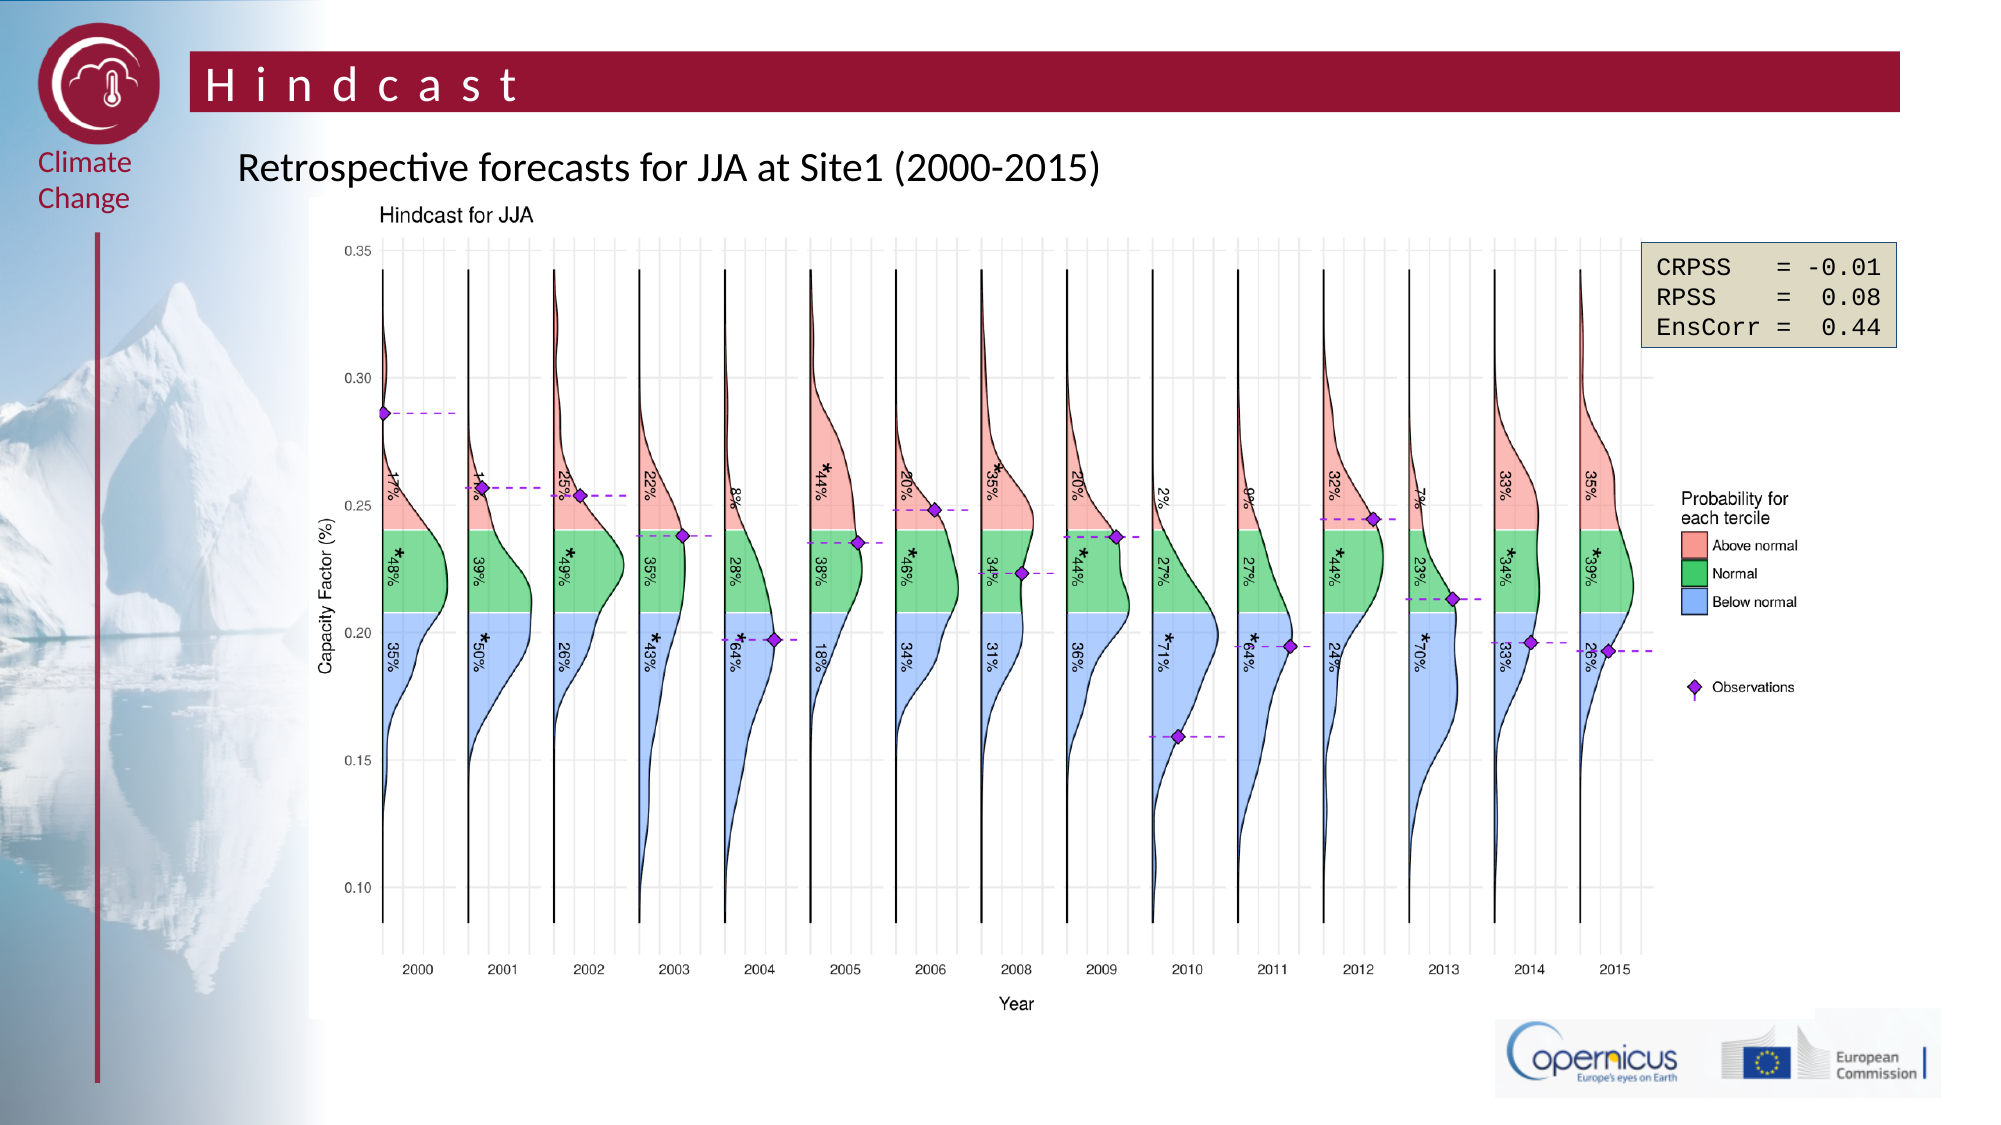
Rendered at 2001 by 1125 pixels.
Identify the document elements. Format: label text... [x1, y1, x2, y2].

picture [309, 197, 1942, 1098]
picture [25, 4, 171, 155]
text_box CRPSS = -0.01 RPSS = 0.08 EnsCorr = 0.44 [1819, 242, 1897, 348]
title Hindcast [189, 51, 1900, 113]
text_box Retrospective forecasts for JJA at Site1 (2000-2015) [222, 132, 1320, 218]
